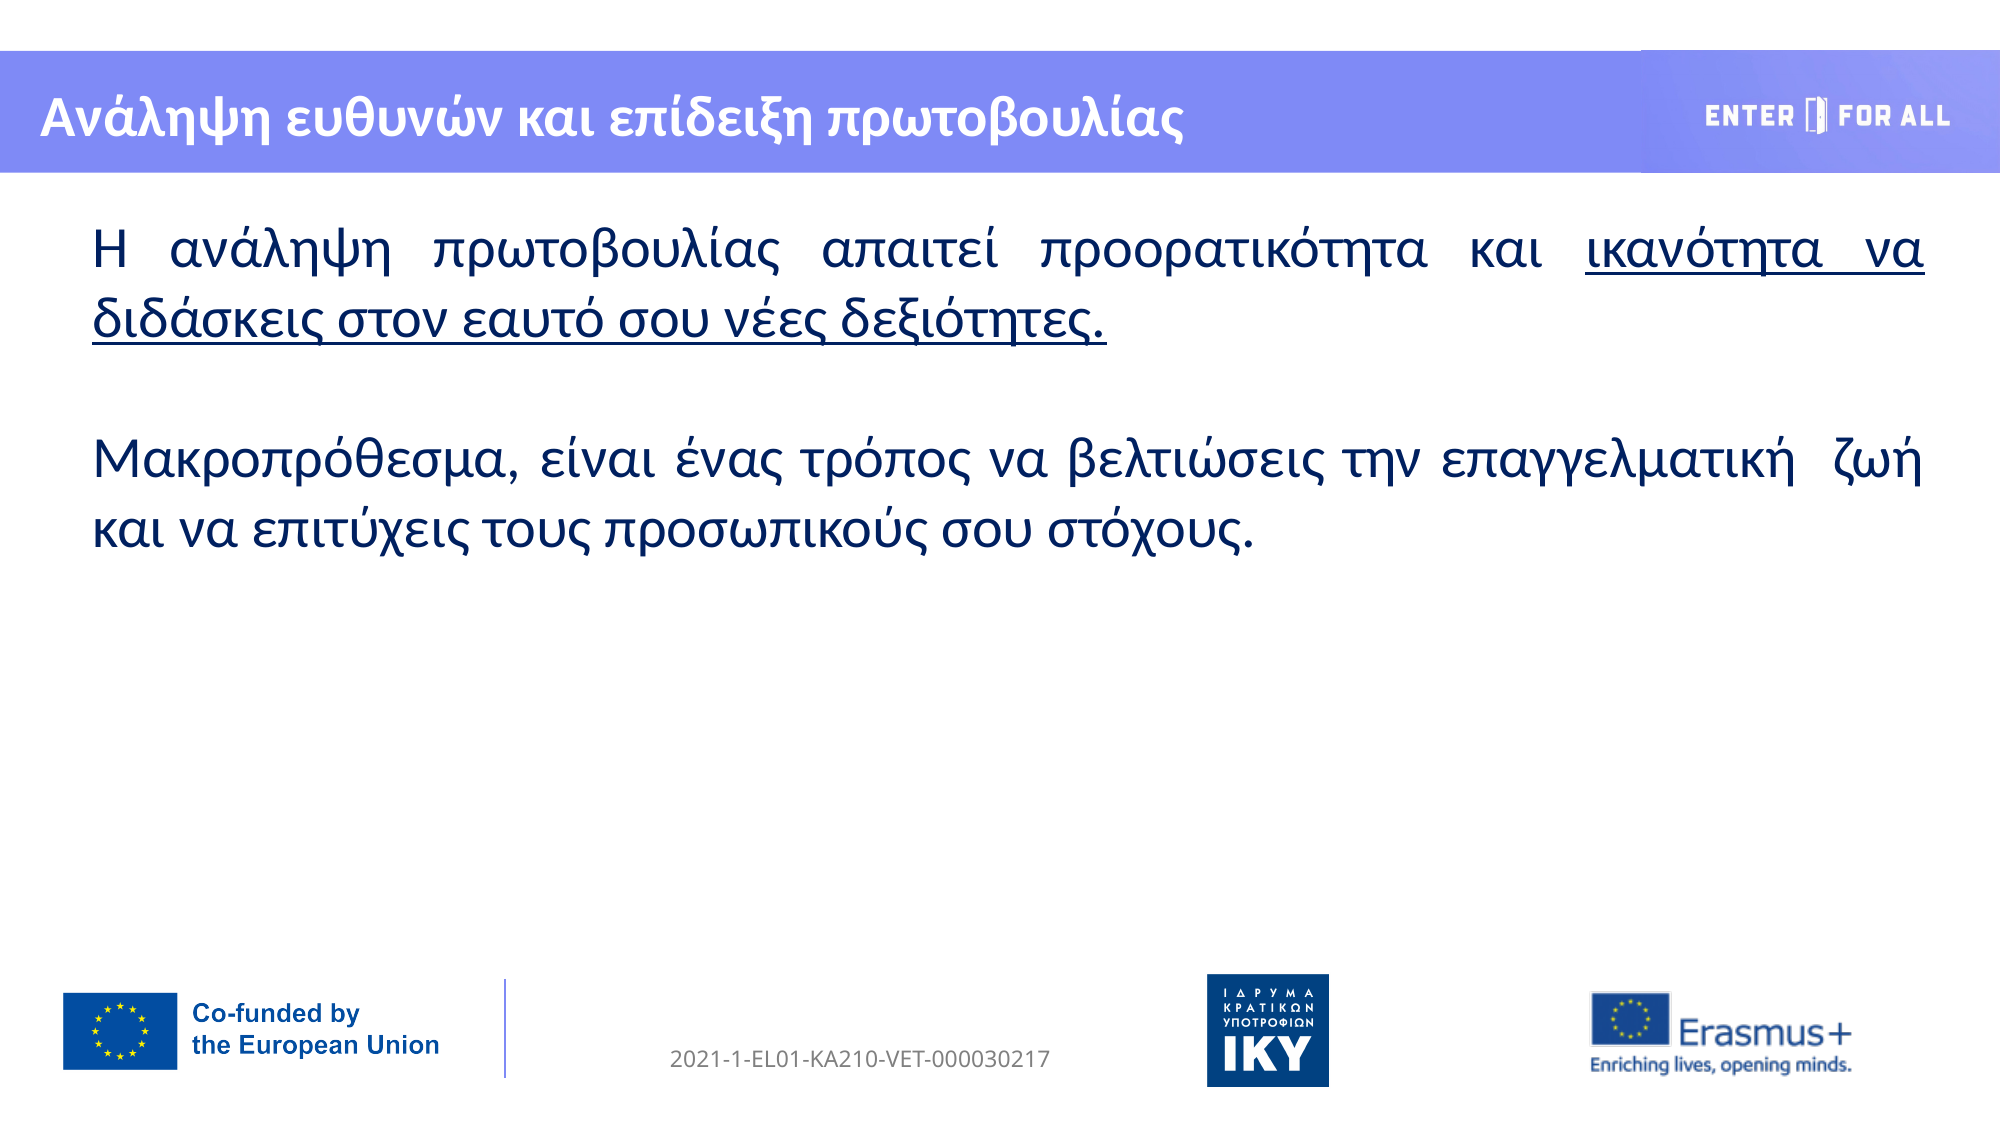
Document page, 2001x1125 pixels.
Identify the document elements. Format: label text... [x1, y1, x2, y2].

picture [58, 988, 468, 1075]
text_box Η ανάληψη πρωτοβουλίας απαιτεί προορατικότητα και ικανότητα να διδάσκεις στον εαυτό σου νέες δεξιότητες. Μακροπρόθεσμα, είναι ένας τρόπος να βελτιώσεις την επαγγελματική ζωή και να επιτύχεις τους προσωπικούς σου στόχους. [77, 202, 1940, 637]
picture [1641, 50, 2000, 173]
picture [1203, 970, 1333, 1091]
text_box Ανάληψη ευθυνών και επίδειξη πρωτοβουλίας [25, 70, 1289, 156]
picture [1565, 968, 1875, 1094]
